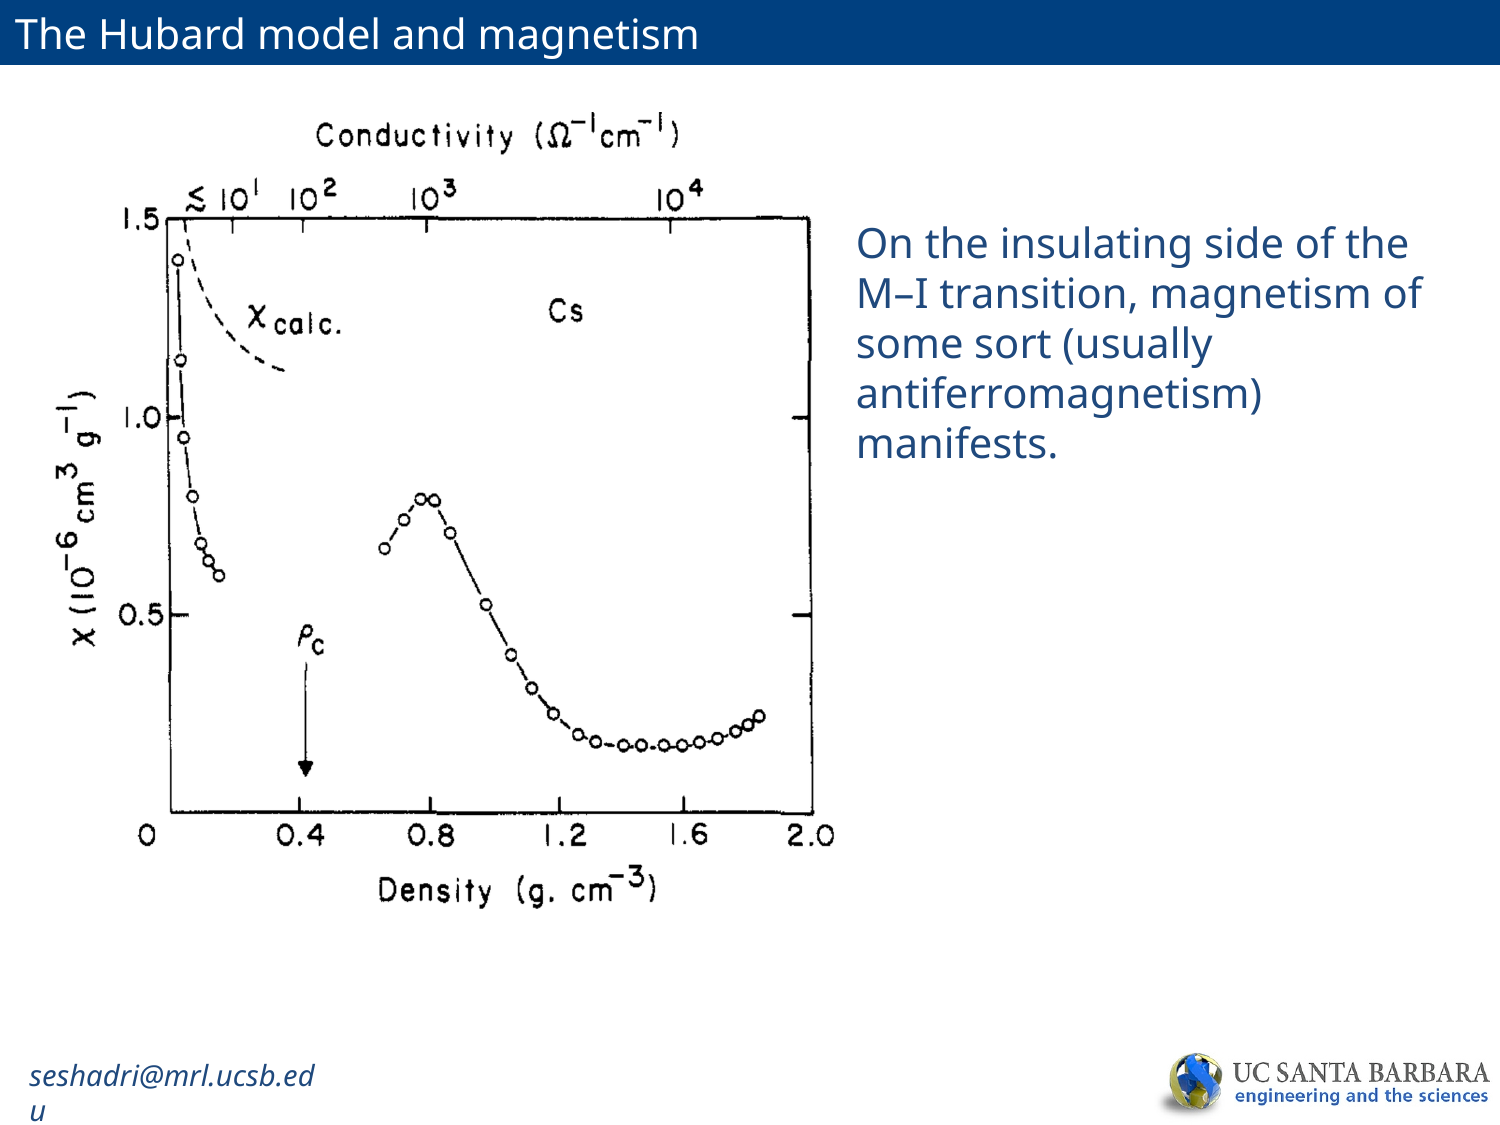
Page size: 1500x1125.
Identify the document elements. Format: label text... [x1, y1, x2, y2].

text_box On the insulating side of the M–I transition, magnetism of some sort (usually antiferromagnetism) manifests. [846, 209, 1475, 475]
picture [1151, 1049, 1493, 1125]
text_box The Hubard model and magnetism [0, 0, 1500, 65]
picture [37, 112, 842, 913]
